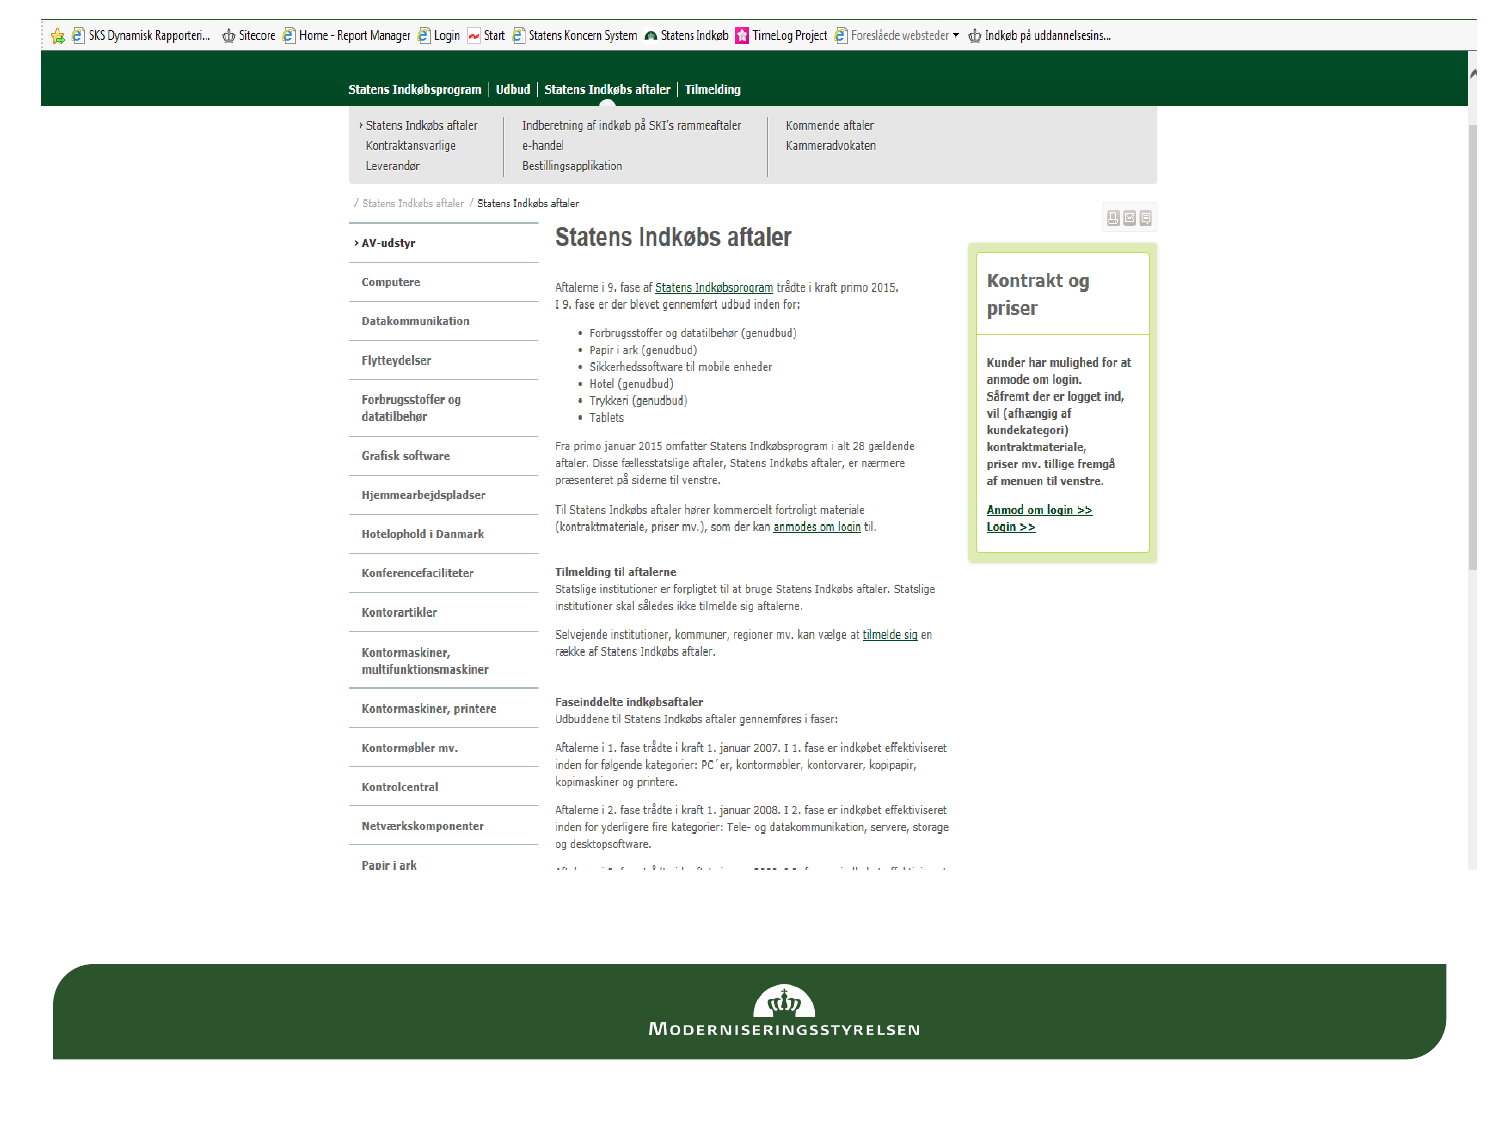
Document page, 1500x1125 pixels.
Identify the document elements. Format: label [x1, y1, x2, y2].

picture [649, 984, 919, 1035]
list [41, 18, 1477, 870]
